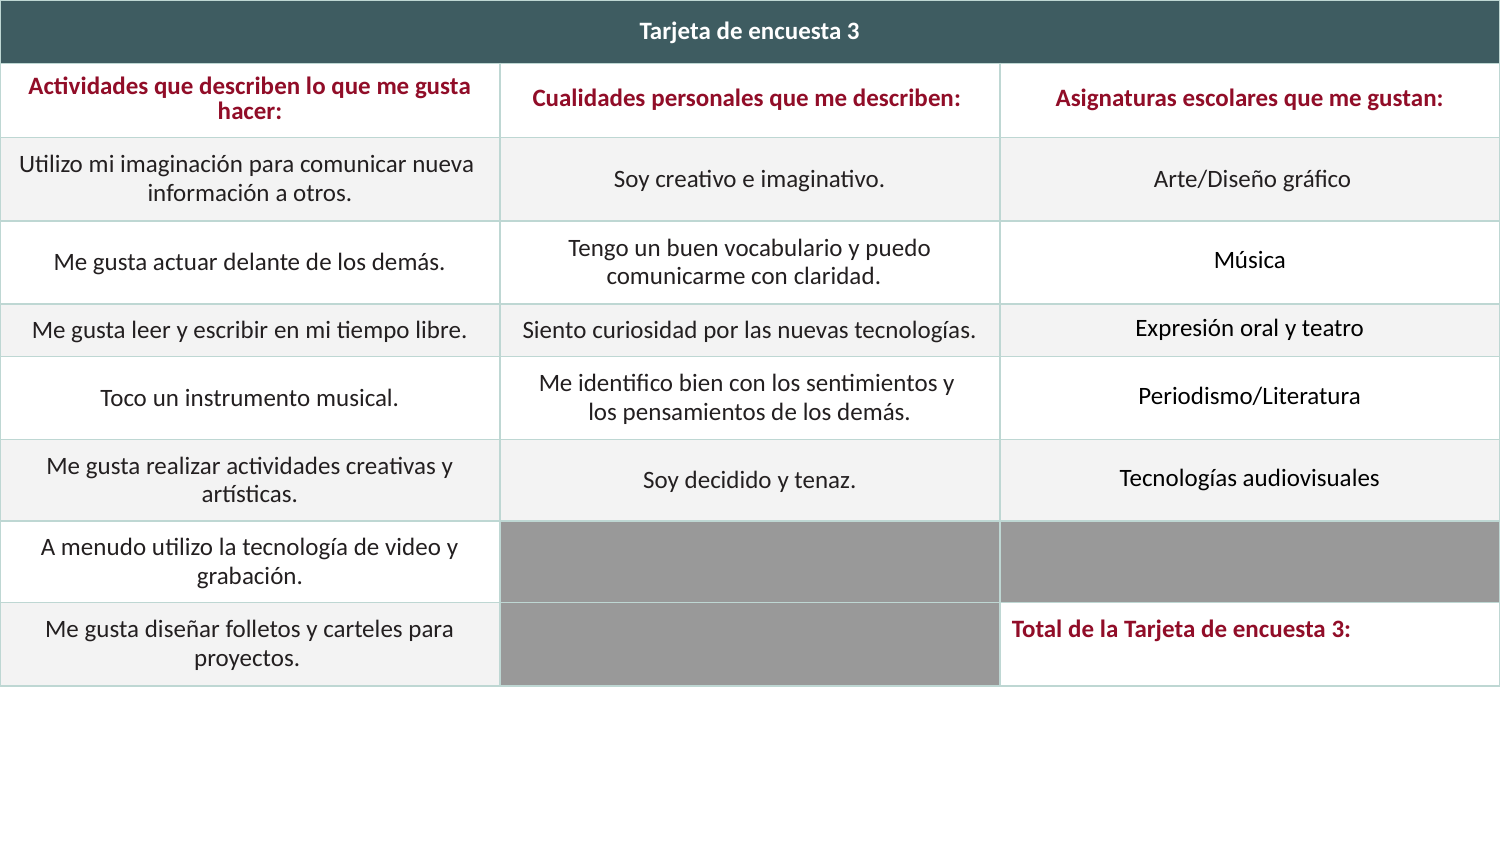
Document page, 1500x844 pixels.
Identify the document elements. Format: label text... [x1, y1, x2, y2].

table_cell Me gusta diseñar folletos y carteles para proyectos. [1, 603, 499, 685]
table_cell Soy decidido y tenaz. [501, 440, 999, 520]
table_cell Me gusta leer y escribir en mi tiempo libre. [1, 305, 499, 356]
table_cell Utilizo mi imaginación para comunicar nueva información a otros. [1, 138, 499, 220]
table_cell Soy creativo e imaginativo. [501, 138, 999, 220]
table_cell Cualidades personales que me describen: [501, 64, 999, 137]
table_cell [501, 603, 999, 685]
table_cell Periodismo/Literatura [1001, 357, 1499, 439]
table_cell Total de la Tarjeta de encuesta 3: [1001, 603, 1499, 685]
table_cell Arte/Diseño gráfico [1001, 138, 1499, 220]
table_cell Asignaturas escolares que me gustan: [1001, 64, 1499, 137]
table_cell Siento curiosidad por las nuevas tecnologías. [501, 305, 999, 356]
table_cell Expresión oral y teatro [1001, 305, 1499, 356]
table_cell Toco un instrumento musical. [1, 357, 499, 439]
table_cell A menudo utilizo la tecnología de video y grabación. [1, 522, 499, 602]
table_cell [501, 522, 999, 602]
table_cell Me gusta realizar actividades creativas y artísticas. [1, 440, 499, 520]
table_header Tarjeta de encuesta 3 [1, 1, 1499, 63]
table_cell Me gusta actuar delante de los demás. [1, 222, 499, 303]
table_cell Me identifico bien con los sentimientos y los pensamientos de los demás. [501, 357, 999, 439]
table_cell Actividades que describen lo que me gusta hacer: [1, 64, 499, 137]
table_cell Tengo un buen vocabulario y puedo comunicarme con claridad. [501, 222, 999, 303]
table_cell Música [1001, 222, 1499, 303]
table_cell [1001, 522, 1499, 602]
table_cell Tecnologías audiovisuales [1001, 440, 1499, 520]
